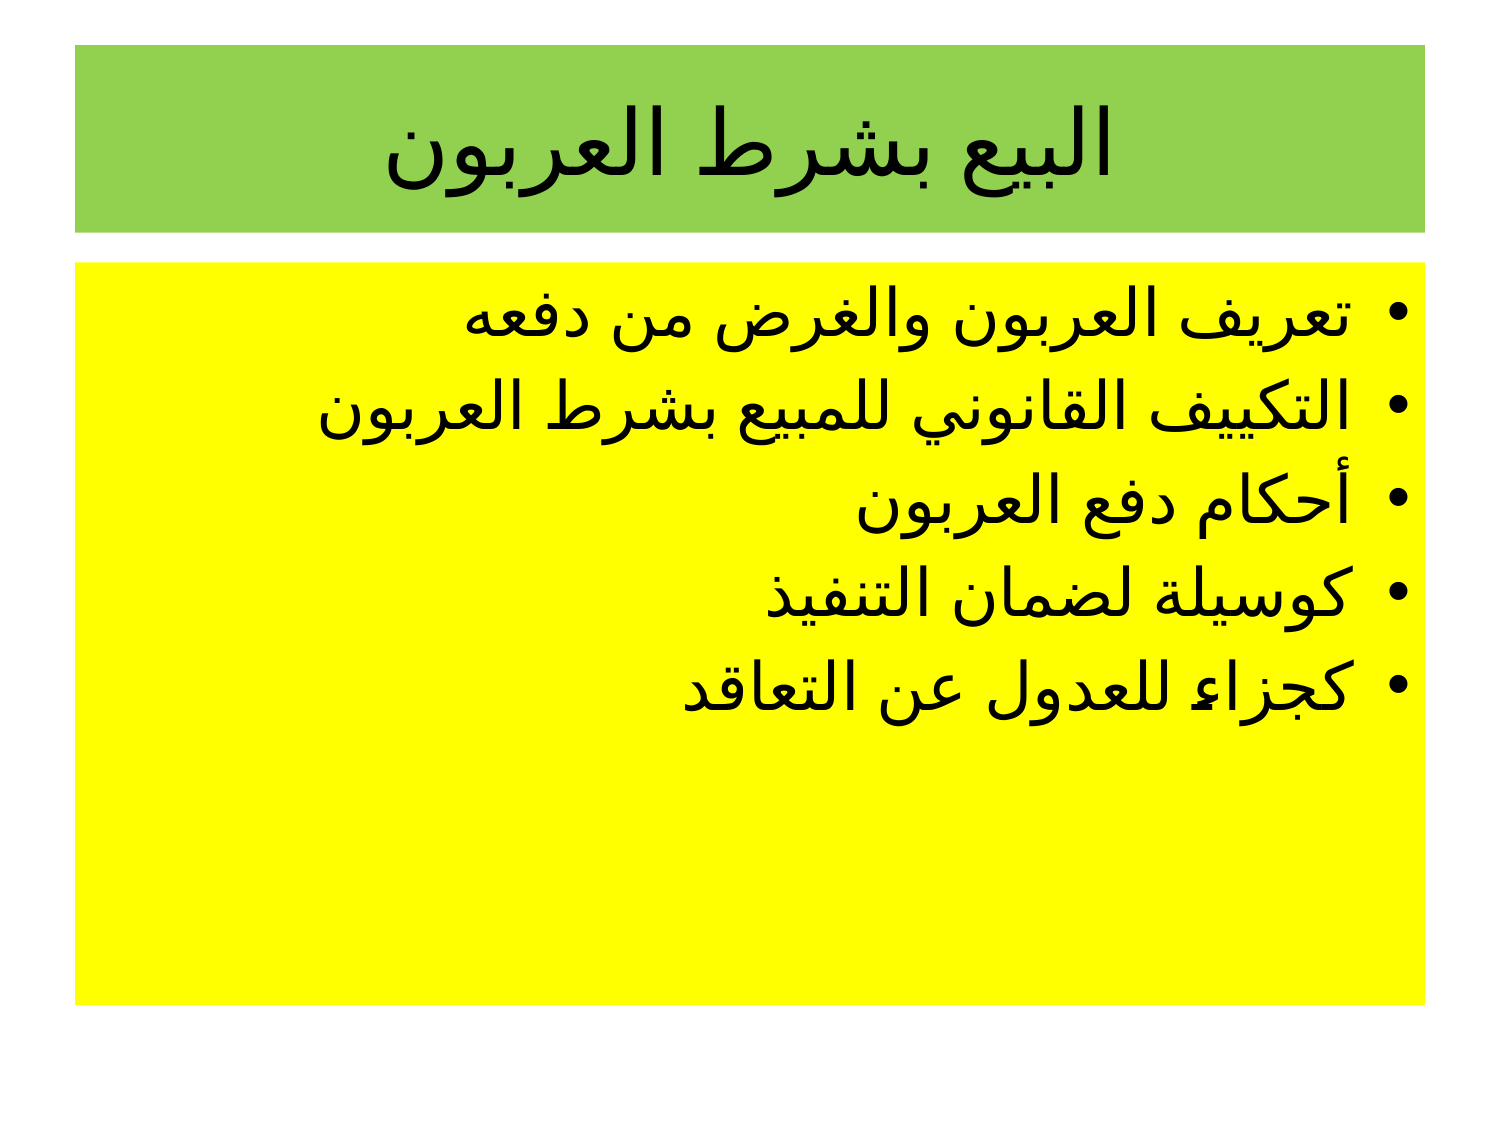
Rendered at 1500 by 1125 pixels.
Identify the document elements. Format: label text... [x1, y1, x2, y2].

list تعريف العربون والغرض من دفعه التكييف القانوني للمبيع بشرط العربون أحكام دفع العربون كوسيلة لضمان التنفيذ كجزاء للعدول عن التعاقد [75, 262, 1425, 1005]
title البيع بشرط العربون [75, 45, 1425, 233]
